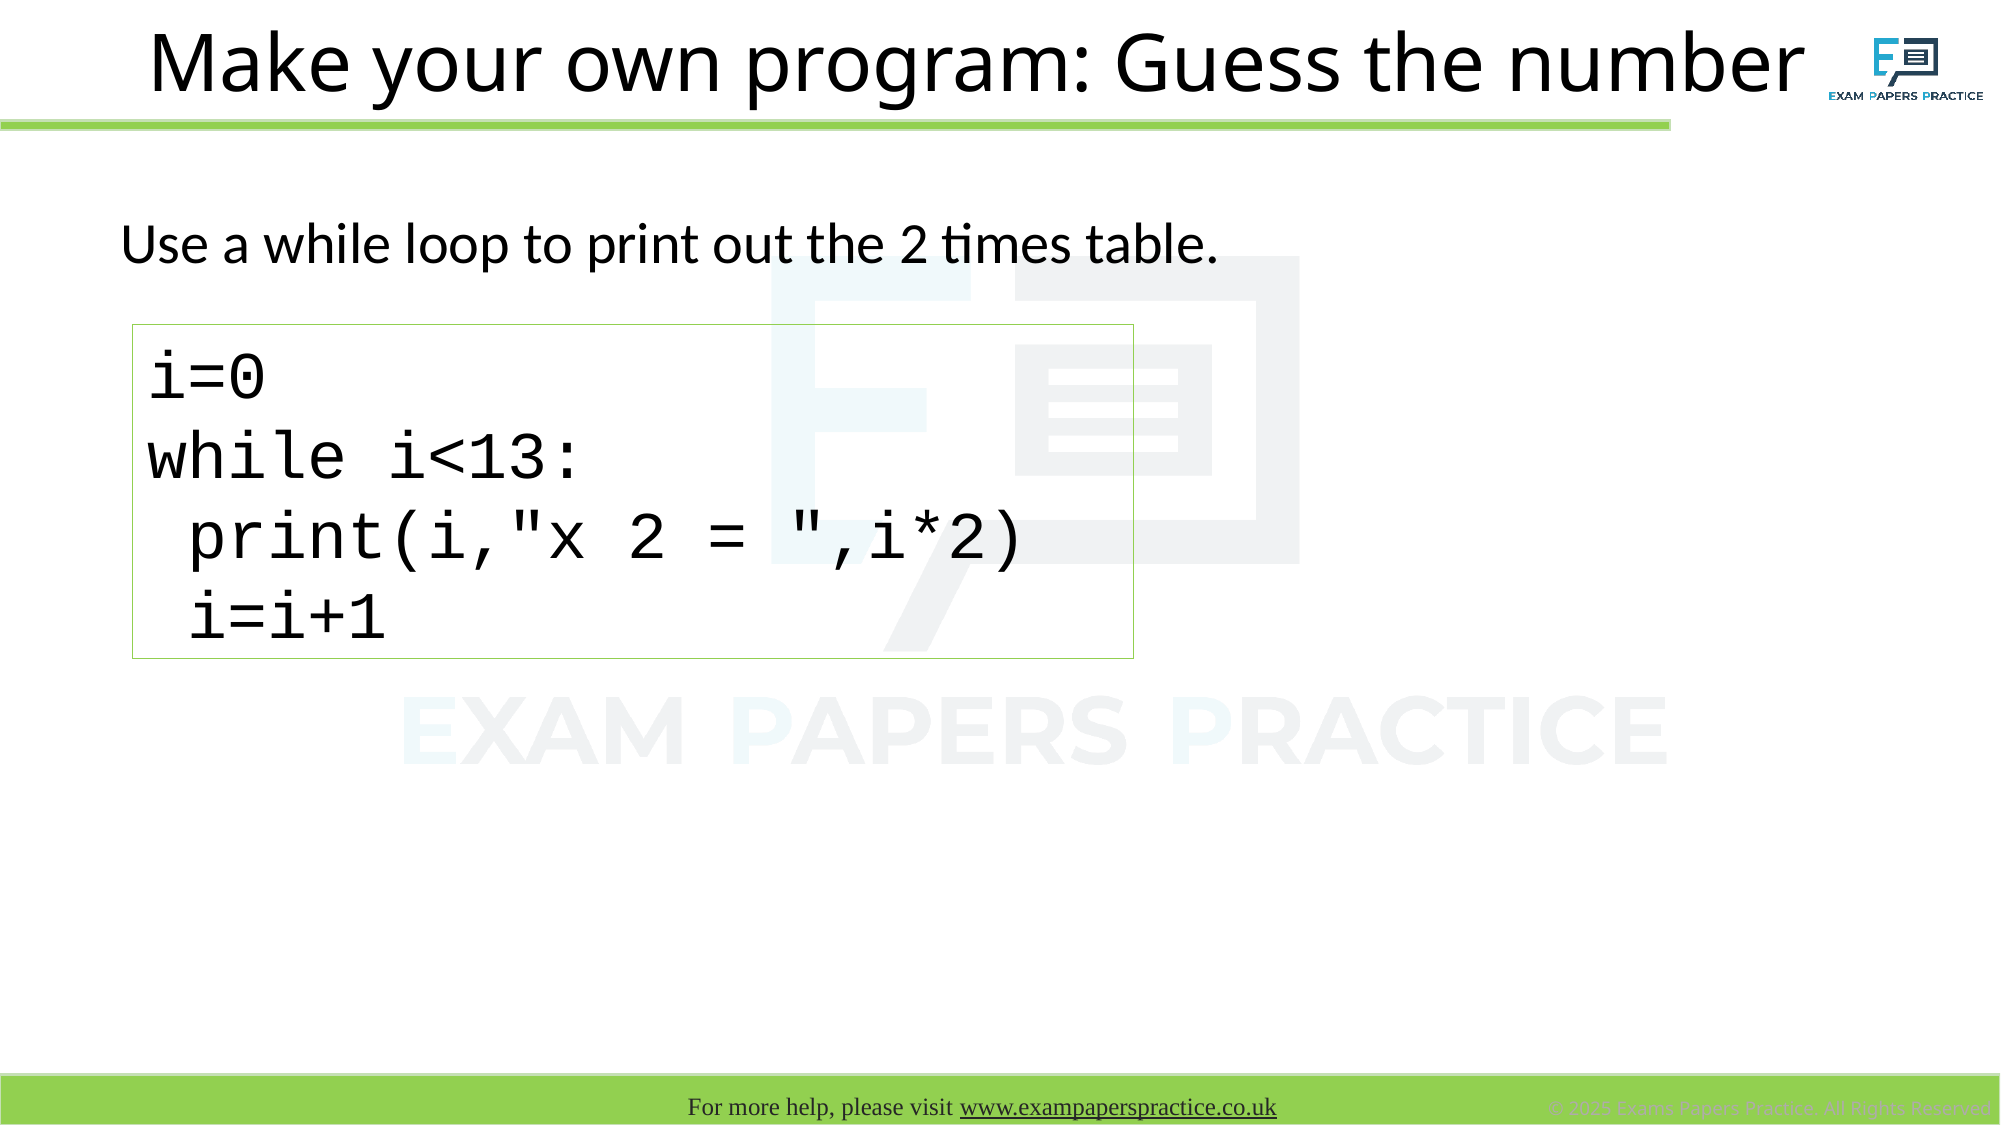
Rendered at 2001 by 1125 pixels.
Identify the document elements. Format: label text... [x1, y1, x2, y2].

text_box i=0 while i<13: print(i,"x 2 = ",i*2) i=i+1 [132, 324, 1134, 659]
title Make your own program: Guess the number [132, 11, 1858, 121]
list Use a while loop to print out the 2 times table. [105, 205, 1831, 920]
